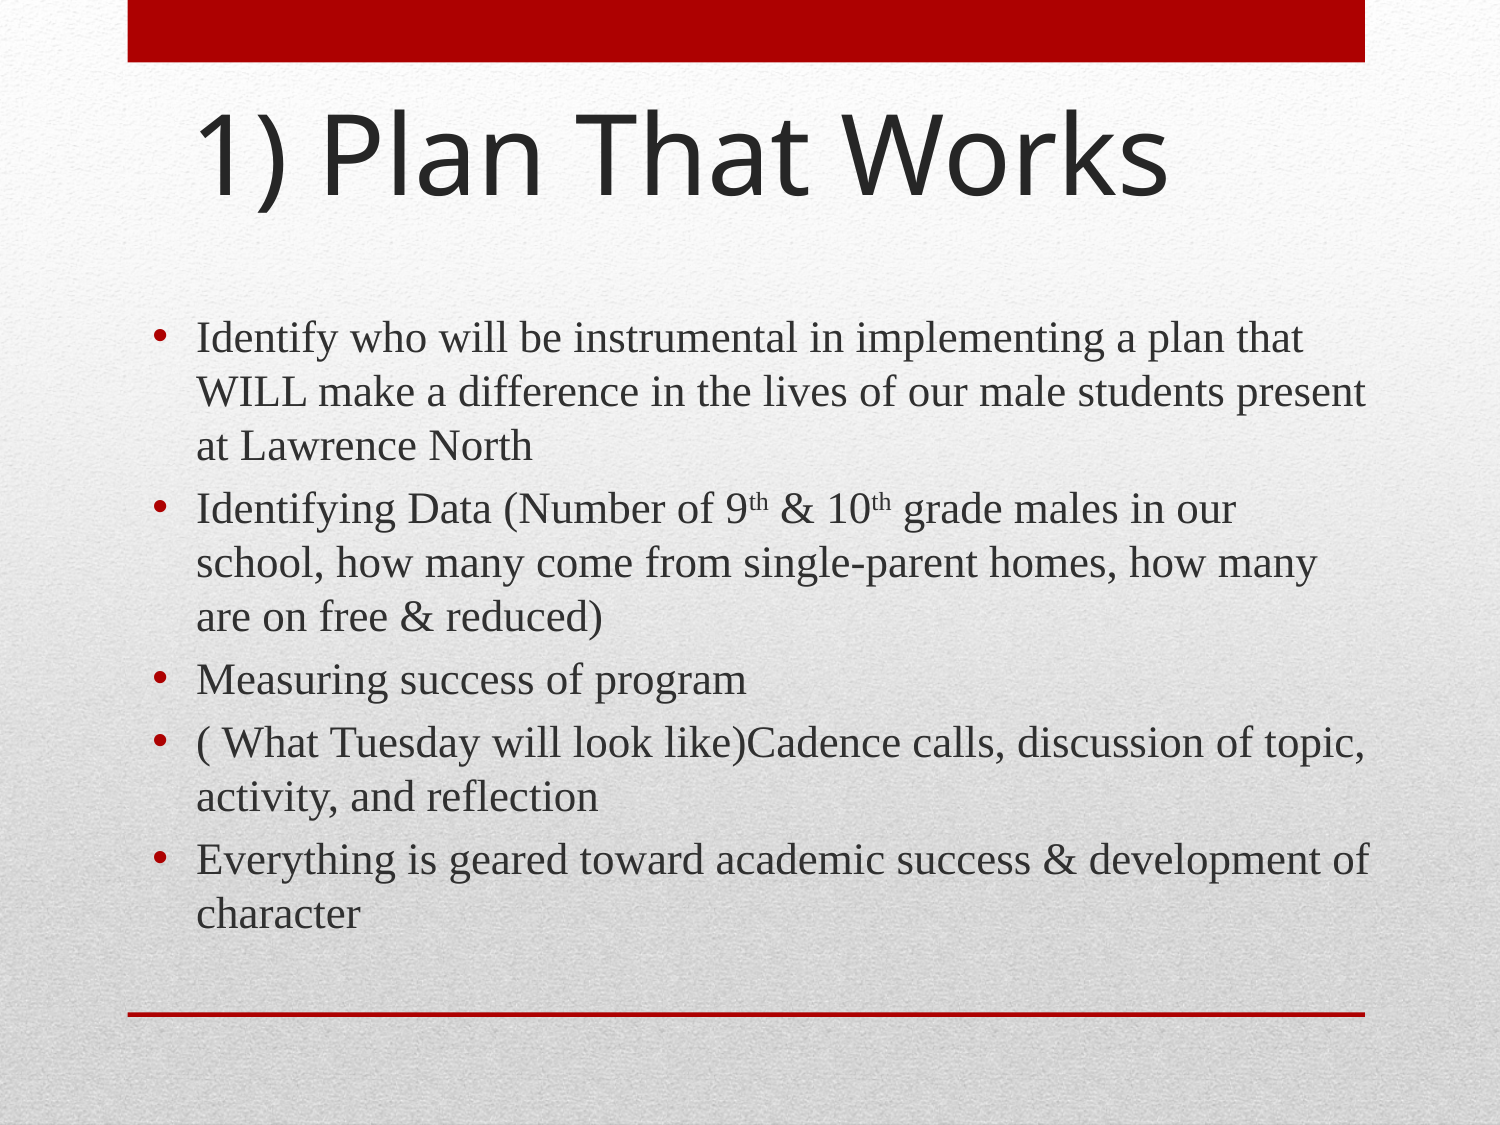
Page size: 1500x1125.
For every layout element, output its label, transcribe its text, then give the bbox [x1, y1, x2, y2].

list Identify who will be instrumental in implementing a plan that WILL make a difference in the lives of our male students present at Lawrence North Identifying Data (Number of 9th & 10th grade males in our school, how many come from single-parent homes, how many are on free & reduced) Measuring success of program ( What Tuesday will look like)Cadence calls, discussion of topic, activity, and reflection Everything is geared toward academic success & development of character [137, 237, 1388, 950]
title 1) Plan That Works [125, 0, 1238, 225]
